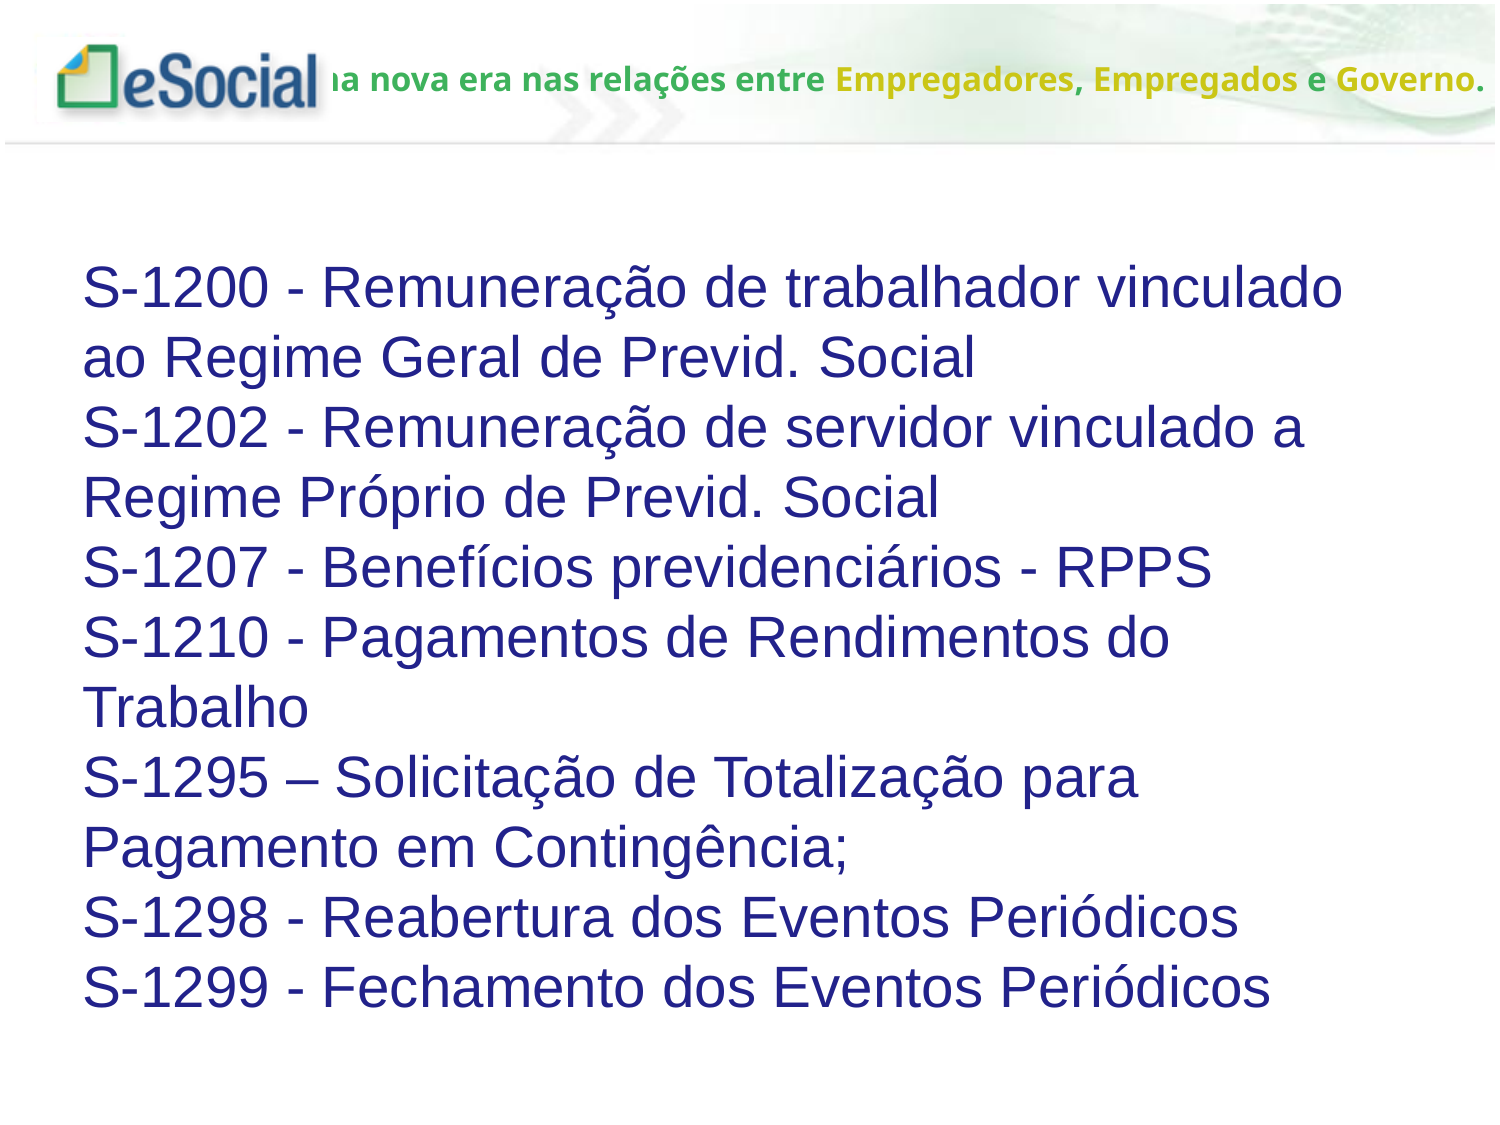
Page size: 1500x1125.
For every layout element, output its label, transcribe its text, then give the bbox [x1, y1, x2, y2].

text_box S-1200 - Remuneração de trabalhador vinculado ao Regime Geral de Previd. Social S-1202 - Remuneração de servidor vinculado a Regime Próprio de Previd. Social S-1207 - Benefícios previdenciários - RPPS S-1210 - Pagamentos de Rendimentos do Trabalho S-1295 – Solicitação de Totalização para Pagamento em Contingência; S-1298 - Reabertura dos Eventos Periódicos S-1299 - Fechamento dos Eventos Periódicos [67, 143, 1423, 1125]
picture [5, 4, 1495, 1121]
